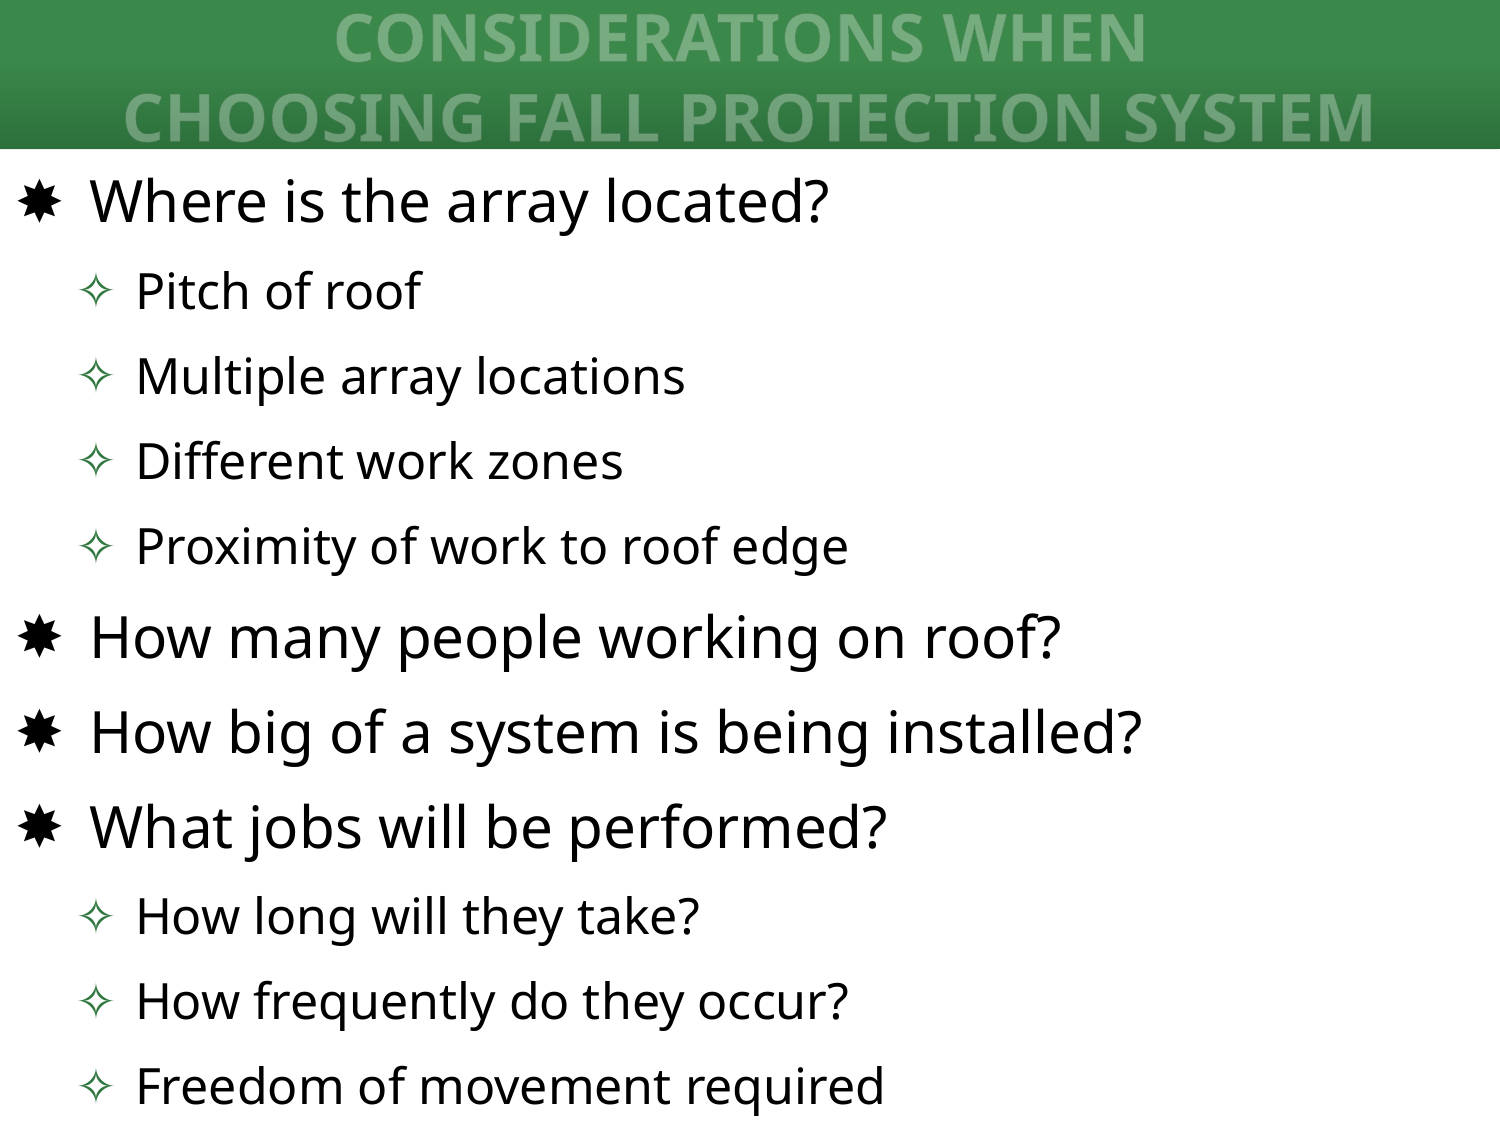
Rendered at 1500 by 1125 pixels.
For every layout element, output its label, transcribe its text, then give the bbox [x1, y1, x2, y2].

list Where is the array located? Pitch of roof Multiple array locations Different work zones Proximity of work to roof edge How many people working on roof? How big of a system is being installed? What jobs will be performed? How long will they take? How frequently do they occur? Freedom of movement required [0, 157, 1422, 1118]
title Considerations when Choosing Fall Protection System [0, 0, 1500, 150]
